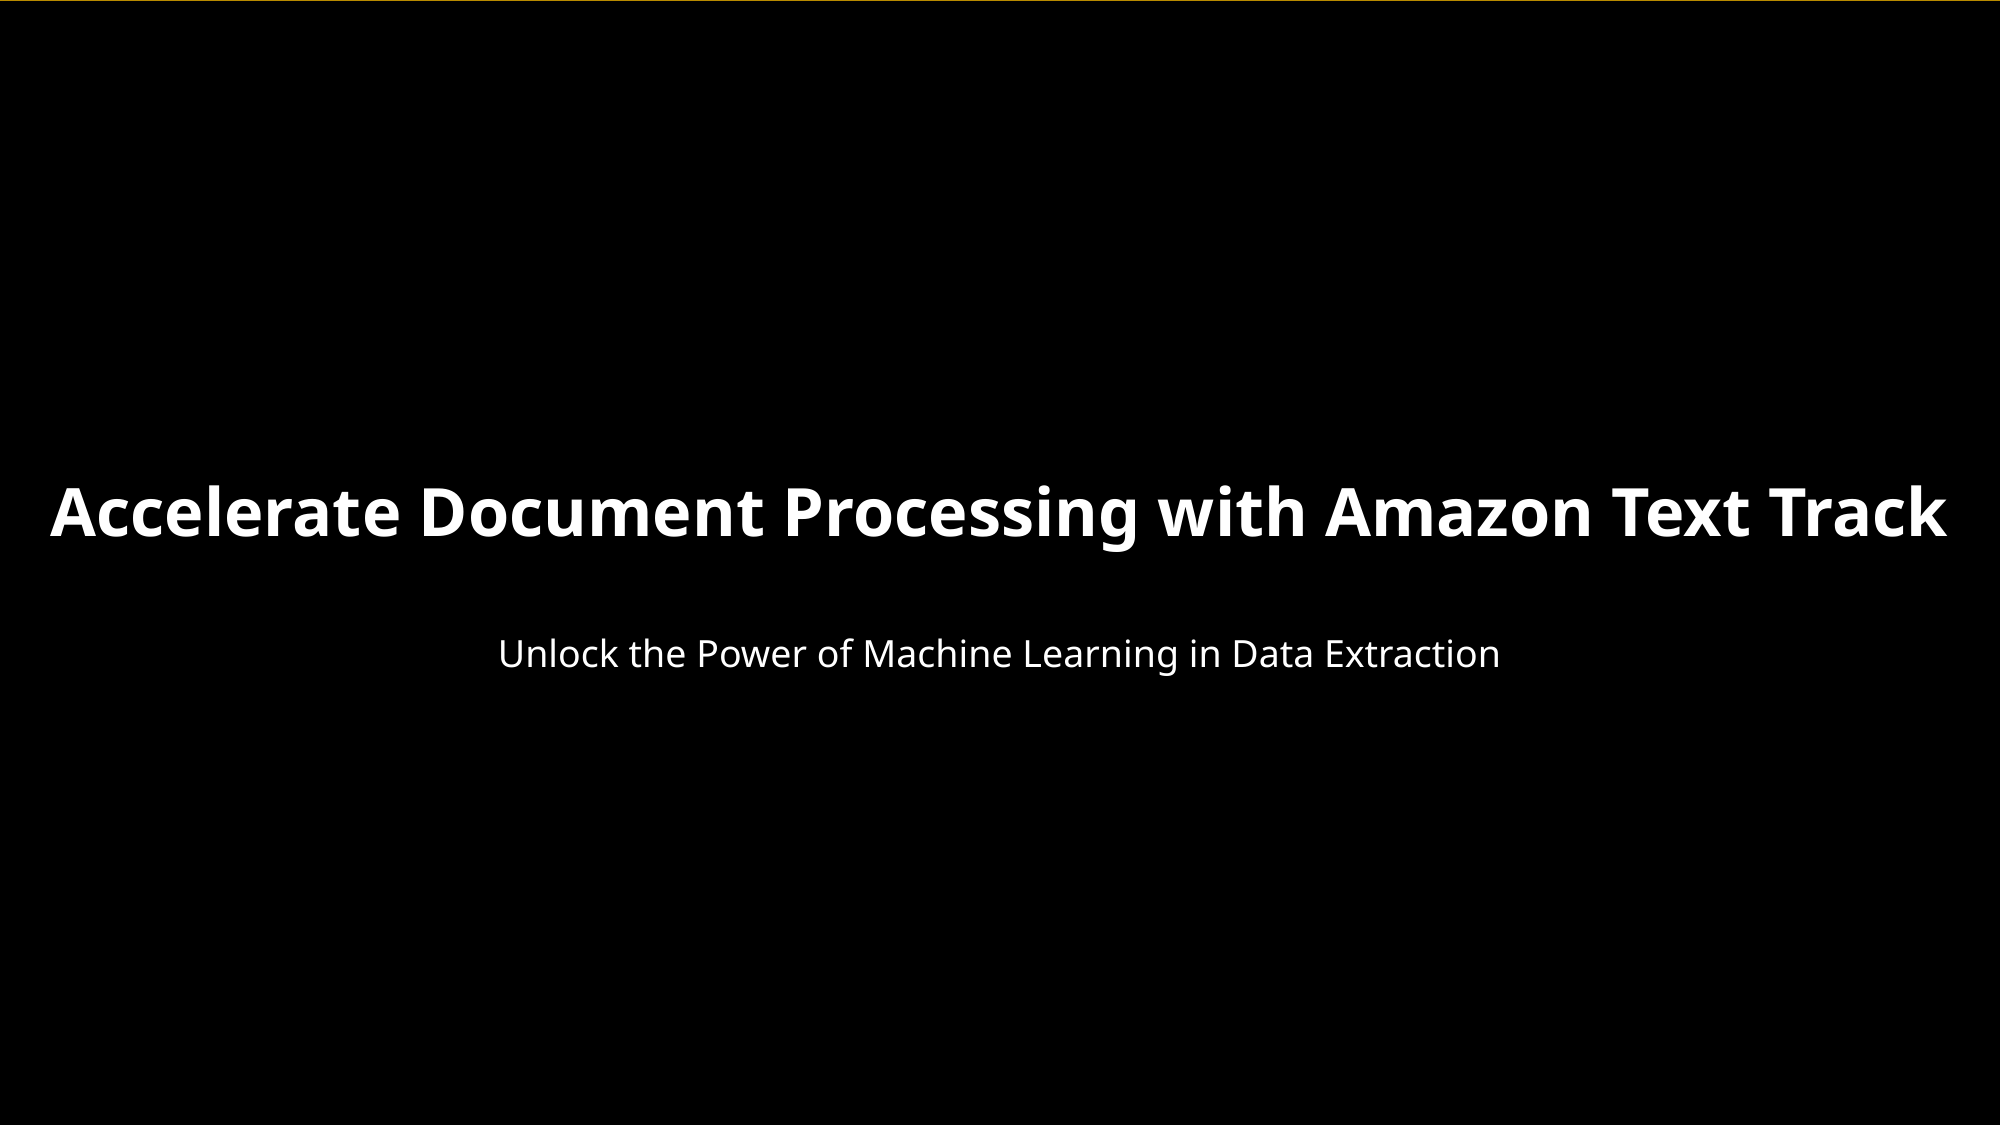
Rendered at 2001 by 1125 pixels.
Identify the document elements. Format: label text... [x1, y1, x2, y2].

text_box Accelerate Document Processing with Amazon Text Track [0, 434, 2000, 585]
text_box Unlock the Power of Machine Learning in Data Extraction [0, 614, 2000, 690]
